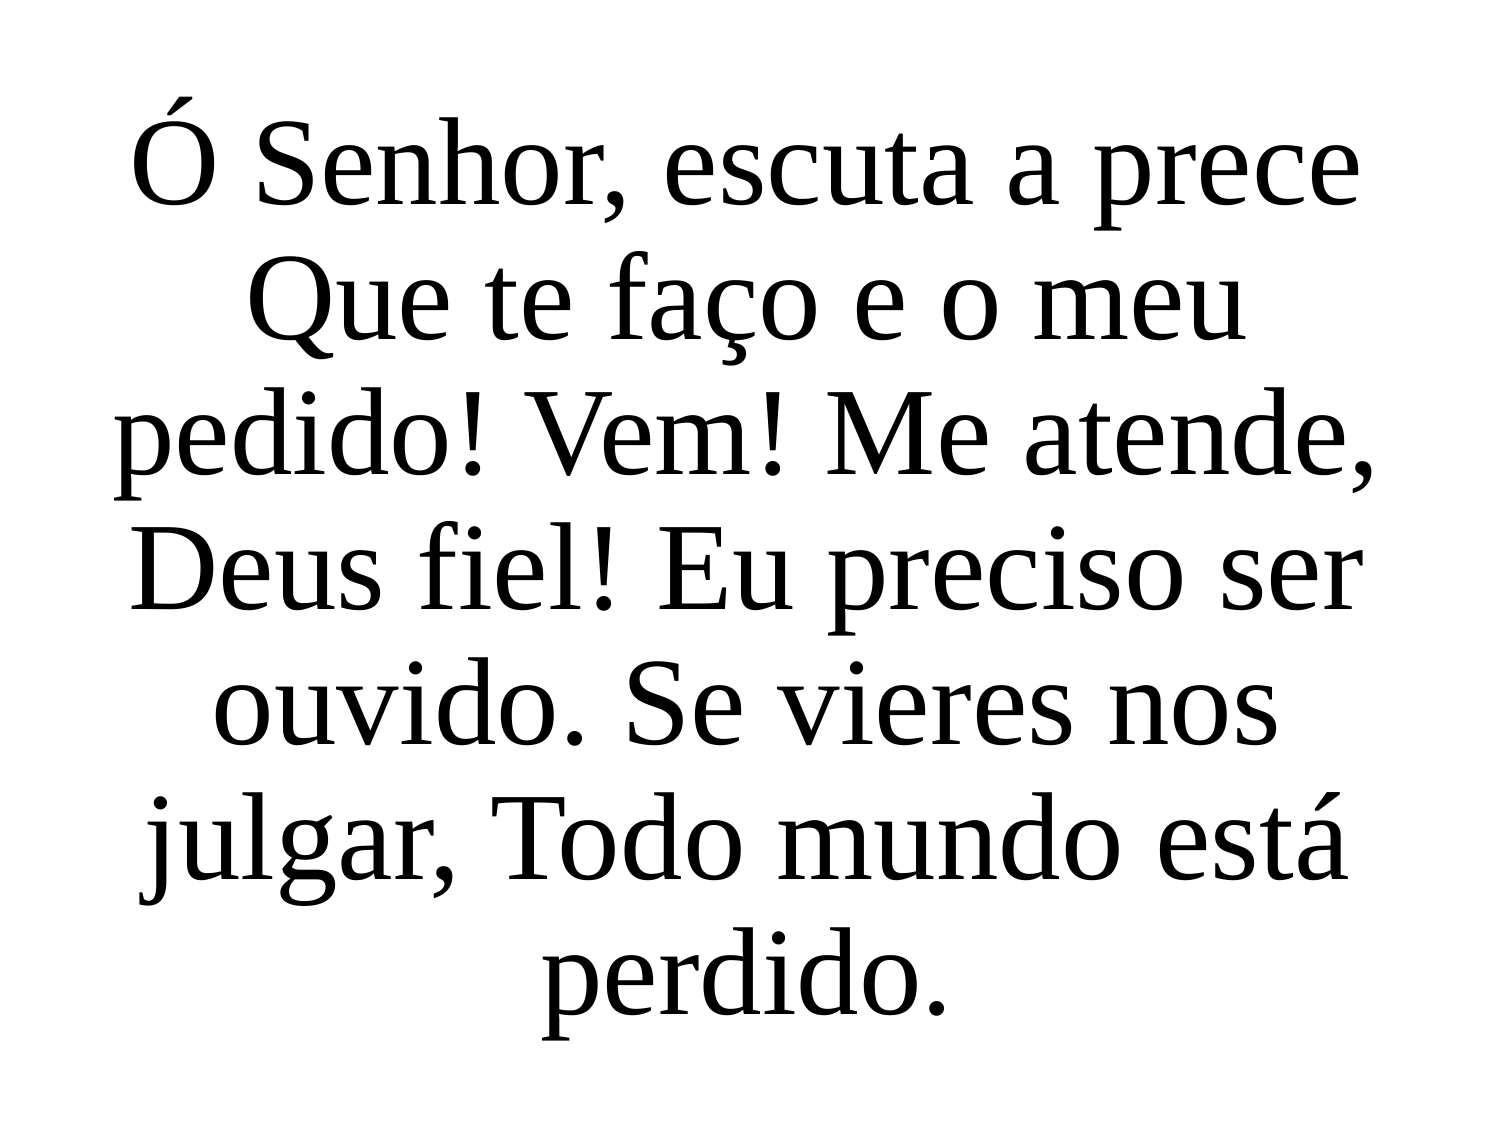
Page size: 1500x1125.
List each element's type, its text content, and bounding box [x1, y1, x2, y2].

list Ó Senhor, escuta a prece Que te faço e o meu pedido! Vem! Me atende, Deus fiel! Eu preciso ser ouvido. Se vieres nos julgar, Todo mundo está perdido. [53, 57, 1440, 1080]
